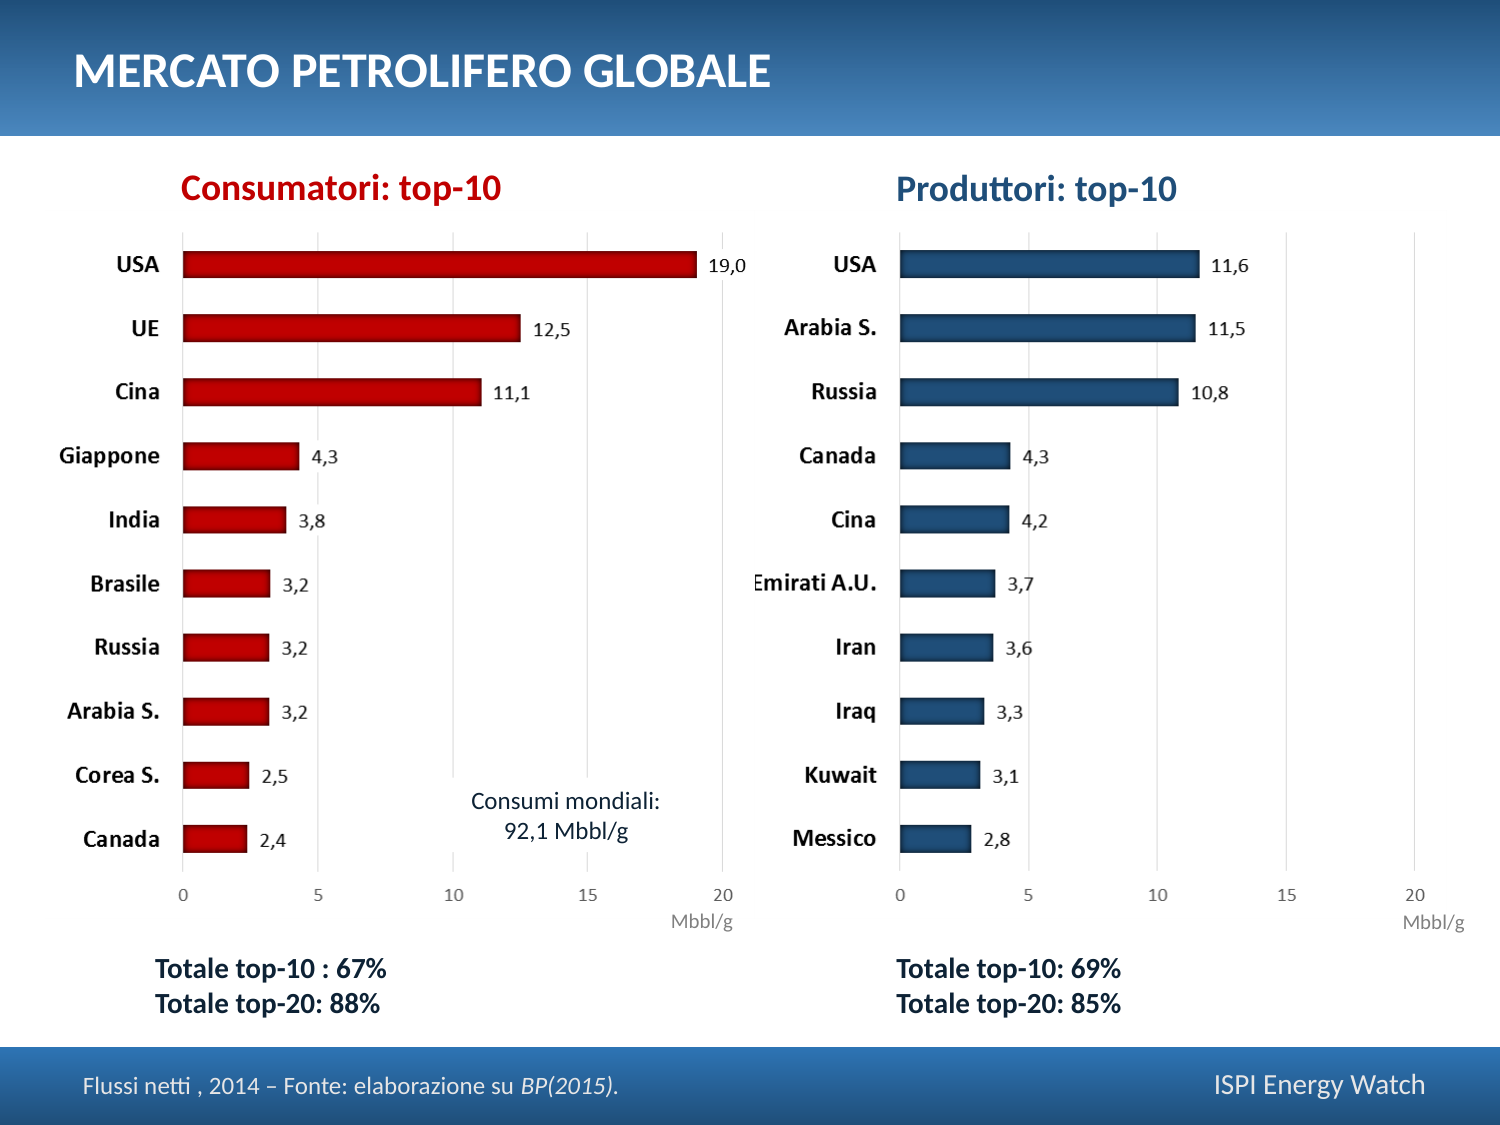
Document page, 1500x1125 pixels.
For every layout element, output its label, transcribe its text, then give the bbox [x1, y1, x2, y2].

text_box Flussi netti , 2014 – Fonte: elaborazione su BP(2015). [68, 1062, 1040, 1108]
text_box Mbbl/g [655, 920, 748, 940]
text_box Totale top-10: 69% Totale top-20: 85% [881, 942, 1255, 1027]
picture [45, 209, 1448, 920]
text_box Produttori: top-10 [881, 156, 1415, 209]
text_box Mercato petrolifero globale [0, 29, 1500, 105]
text_box Consumatori: top-10 [166, 155, 820, 209]
text_box Totale top-10 : 67% Totale top-20: 88% [140, 942, 514, 1027]
text_box Mbbl/g [1387, 901, 1480, 942]
